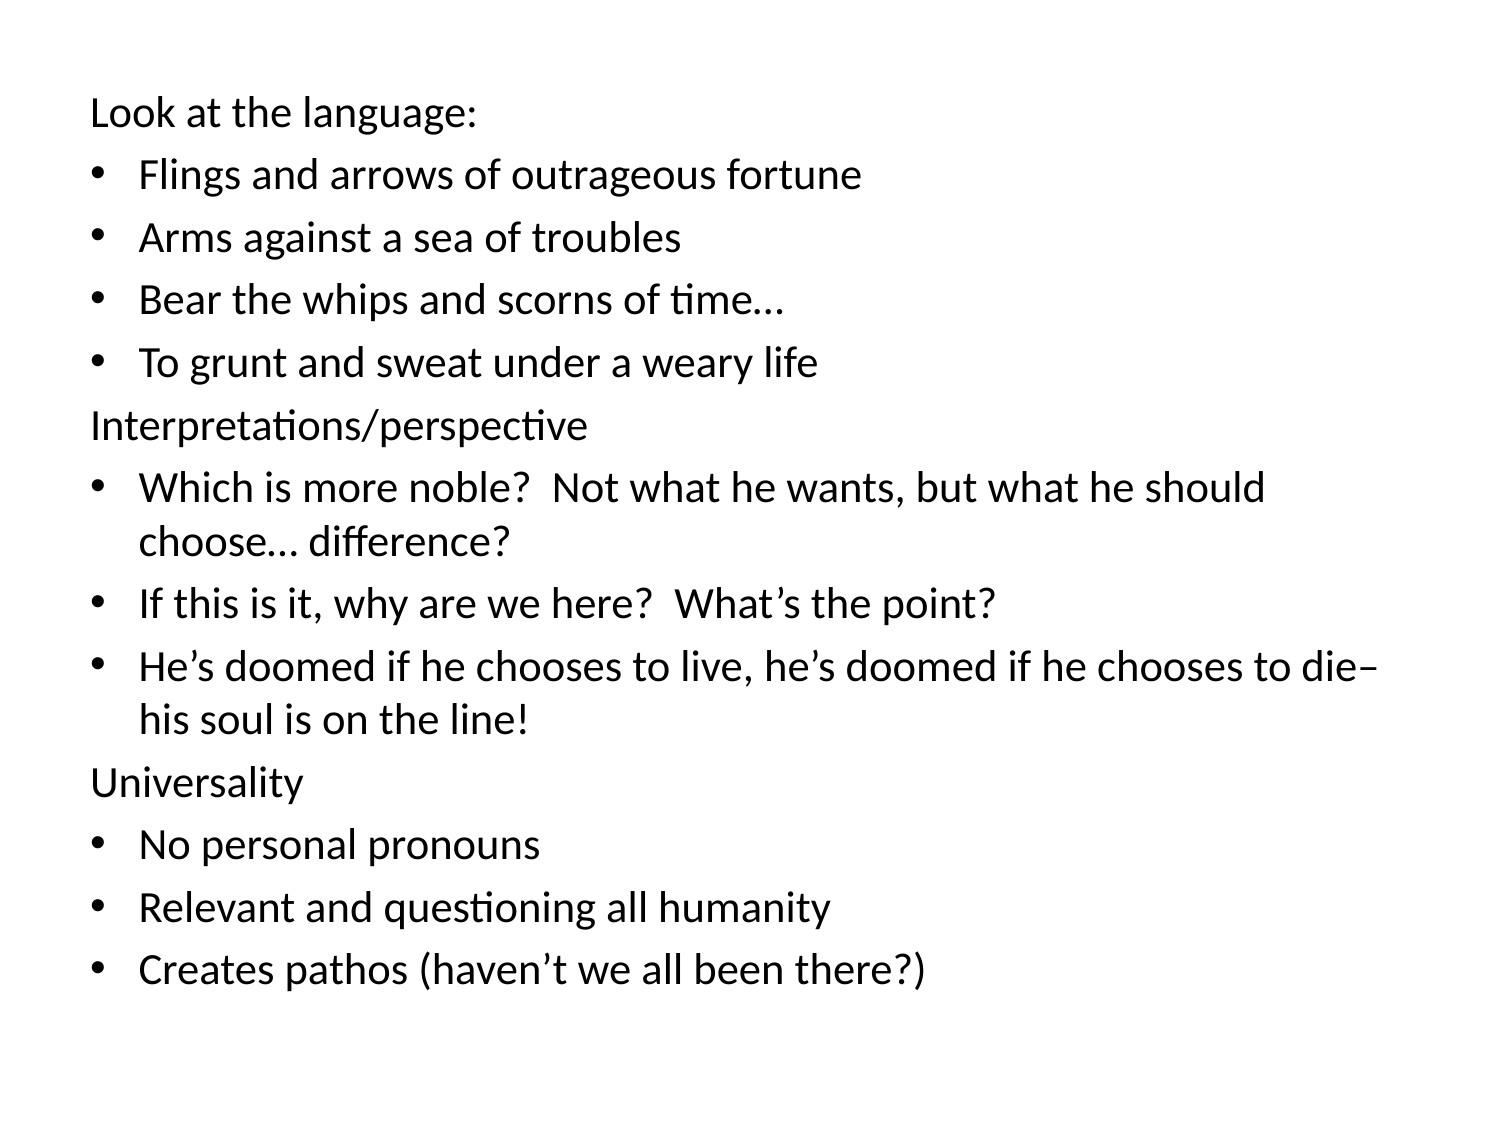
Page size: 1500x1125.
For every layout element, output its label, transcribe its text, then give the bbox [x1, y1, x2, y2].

list Look at the language: Flings and arrows of outrageous fortune Arms against a sea of troubles Bear the whips and scorns of time… To grunt and sweat under a weary life Interpretations/perspective Which is more noble? Not what he wants, but what he should choose… difference? If this is it, why are we here? What’s the point? He’s doomed if he chooses to live, he’s doomed if he chooses to die– his soul is on the line! Universality No personal pronouns Relevant and questioning all humanity Creates pathos (haven’t we all been there?) [75, 75, 1425, 1005]
